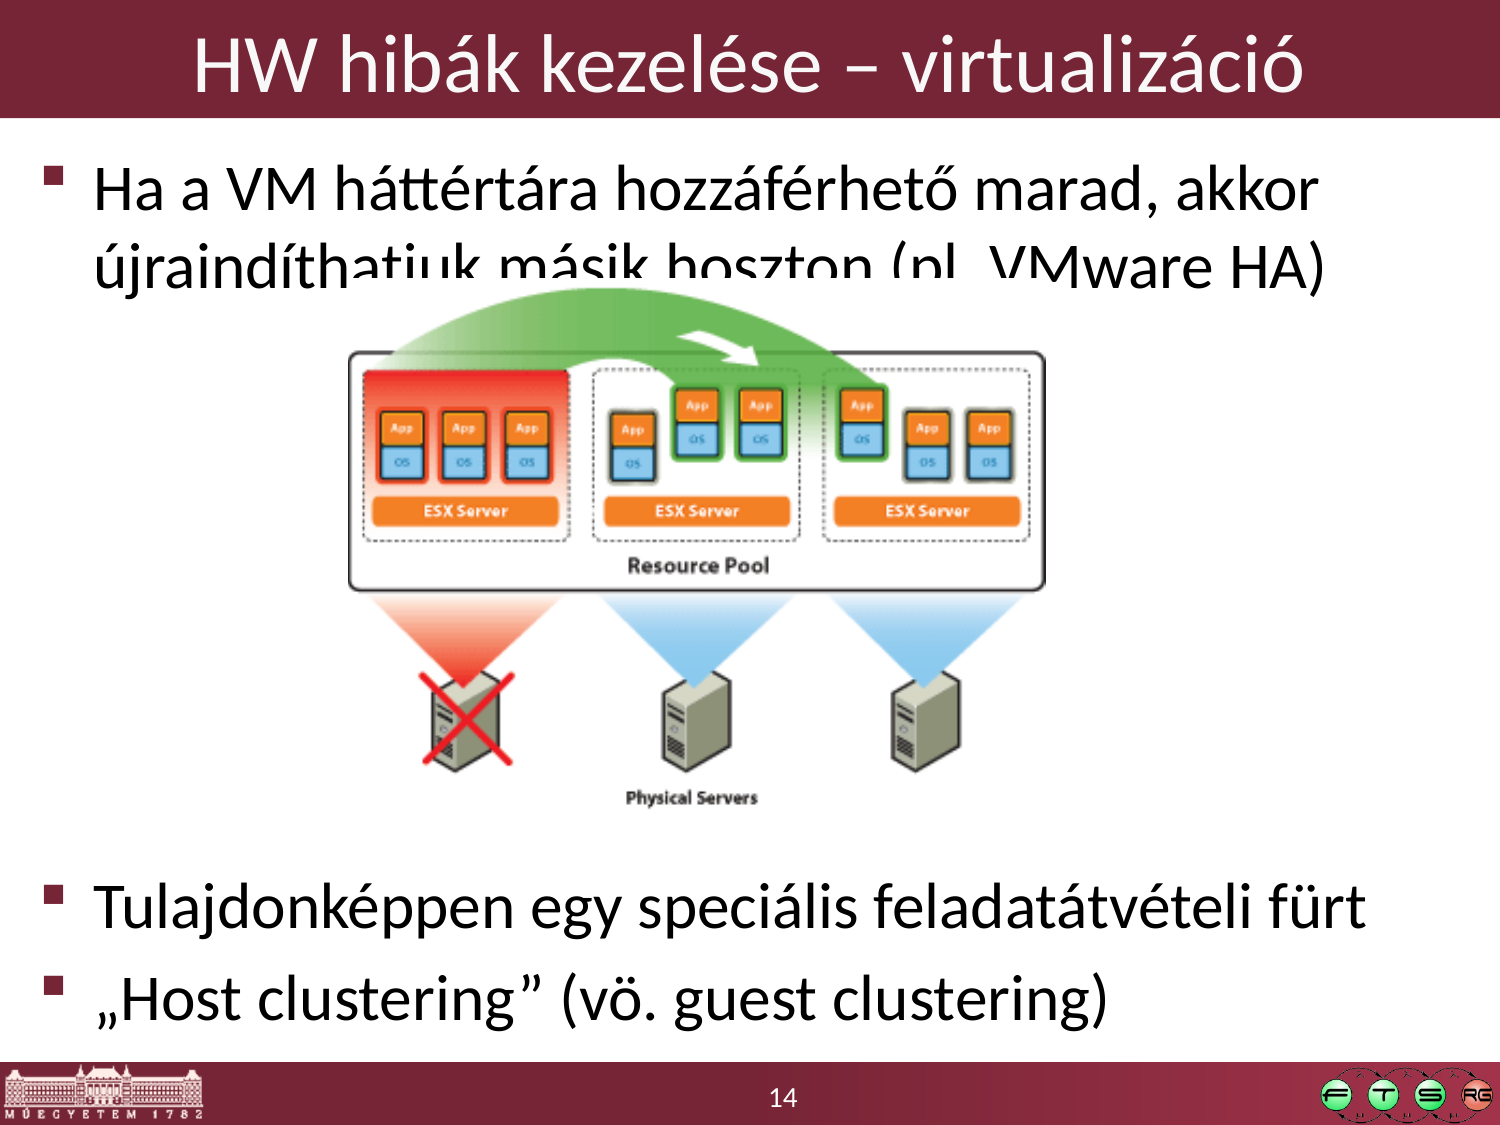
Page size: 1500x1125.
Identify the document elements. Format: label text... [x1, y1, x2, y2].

picture [1318, 1065, 1494, 1125]
picture [0, 1063, 209, 1123]
title HW hibák kezelése – virtualizáció [0, 0, 1500, 119]
list Ha a VM háttértára hozzáférhető marad, akkor újraindíthatjuk másik hoszton (pl. VMware HA) Tulajdonképpen egy speciális feladatátvételi fürt „Host clustering” (vö. guest clustering) [23, 137, 1477, 1045]
picture [348, 278, 1046, 820]
